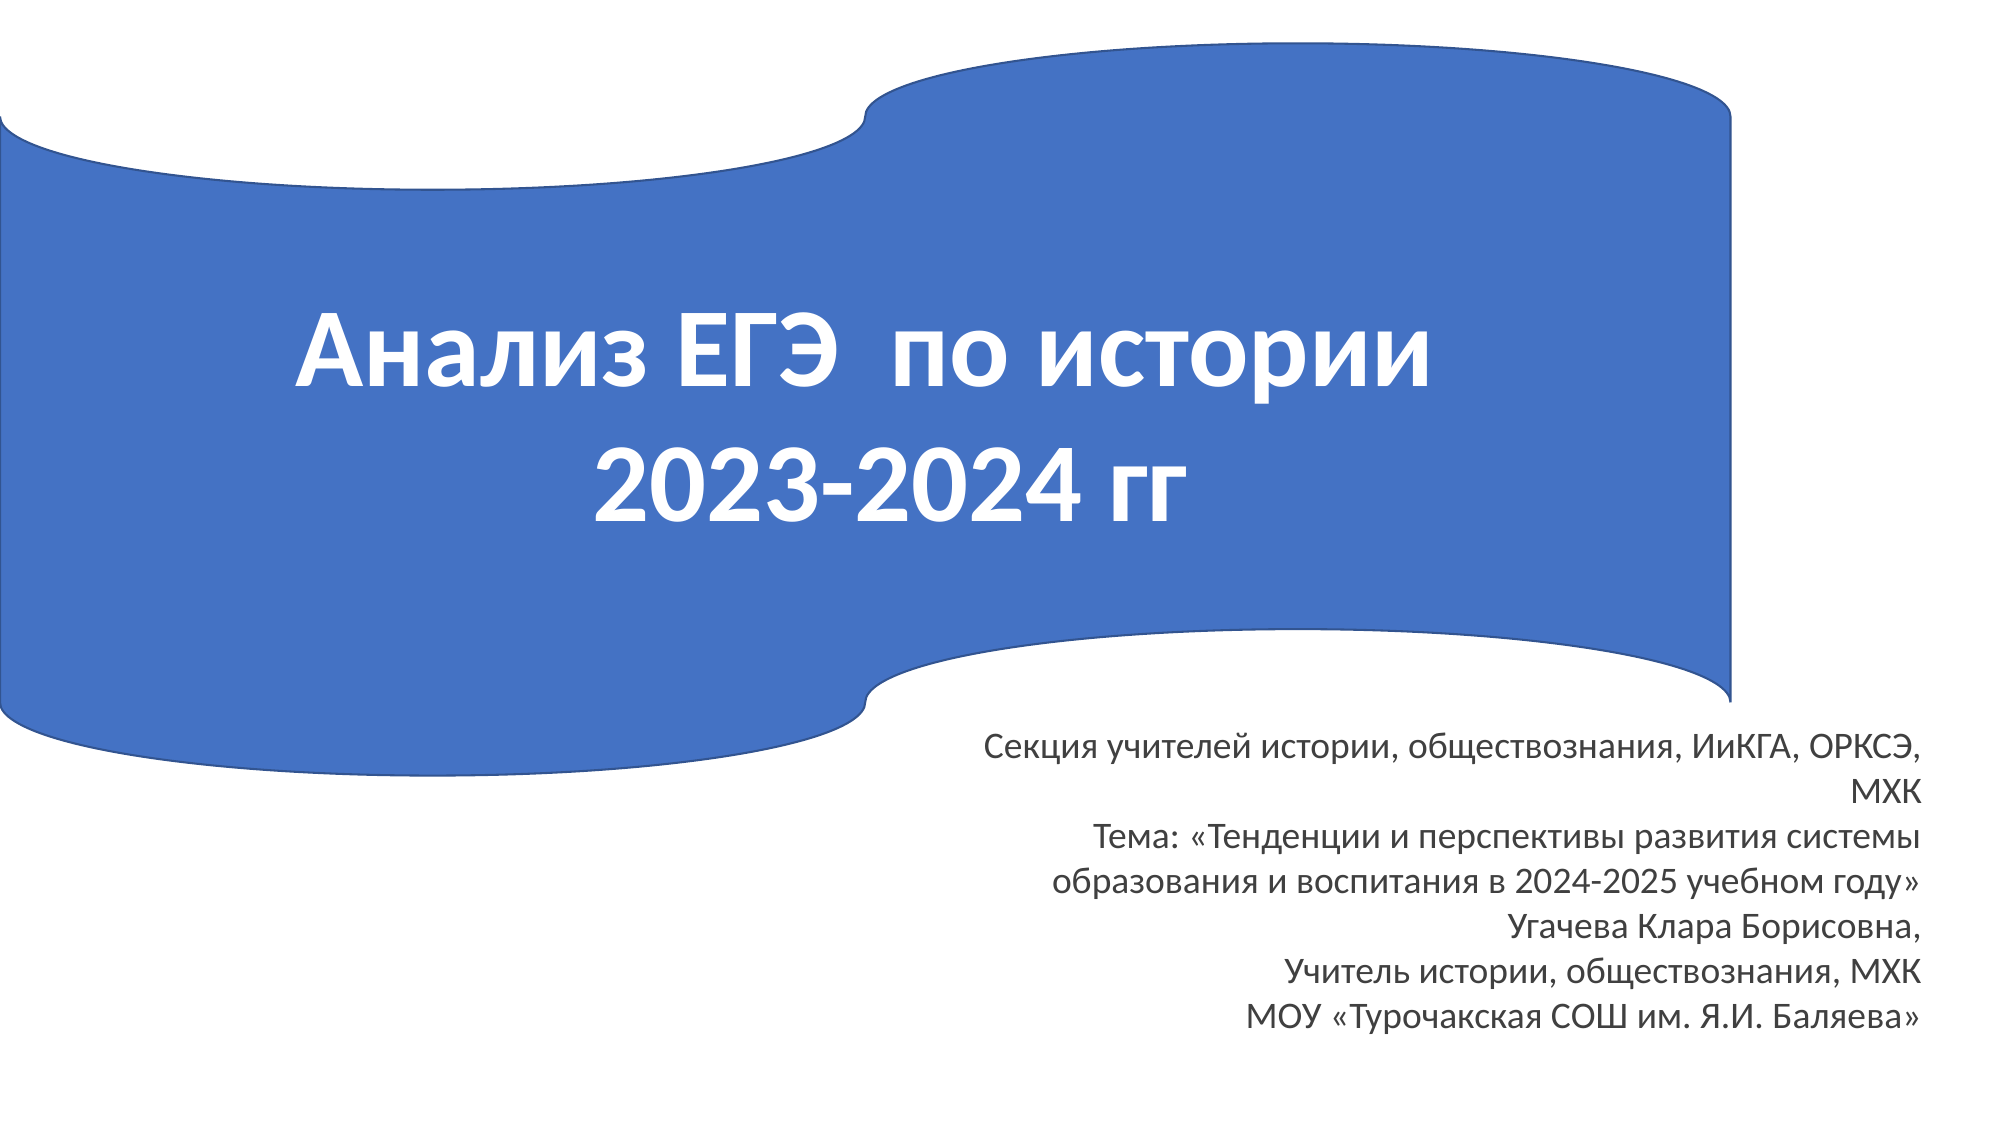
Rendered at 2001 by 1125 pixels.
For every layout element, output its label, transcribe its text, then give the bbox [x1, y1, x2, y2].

text_box Анализ ЕГЭ по истории 2023-2024 гг [0, 42, 1732, 777]
text_box Секция учителей истории, обществознания, ИиКГА, ОРКСЭ, МХК Тема: «Тенденции и перспективы развития системы образования и воспитания в 2024-2025 учебном году» Угачева Клара Борисовна, Учитель истории, обществознания, МХК МОУ «Турочакская СОШ им. Я.И. Баляева» [936, 714, 1937, 1044]
